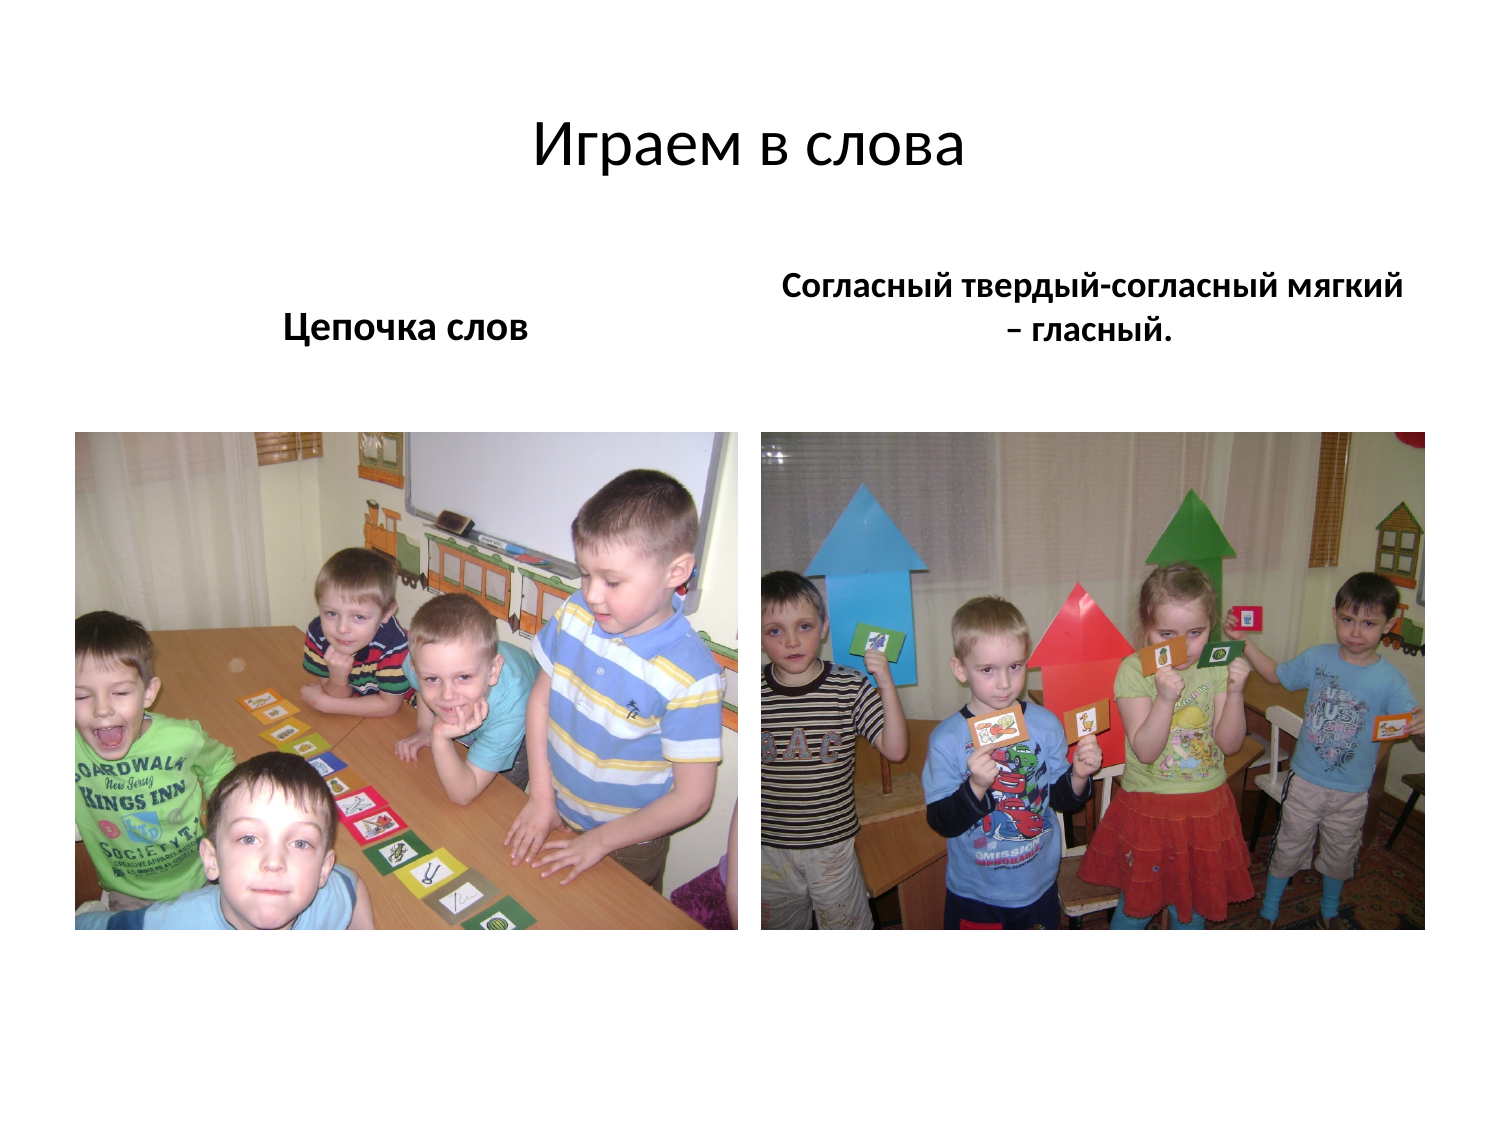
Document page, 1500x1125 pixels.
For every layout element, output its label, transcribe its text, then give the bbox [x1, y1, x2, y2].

list Согласный твердый-согласный мягкий – гласный. [761, 251, 1425, 357]
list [74, 432, 738, 930]
list Цепочка слов [75, 251, 738, 357]
title Играем в слова [75, 45, 1425, 233]
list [761, 431, 1426, 930]
